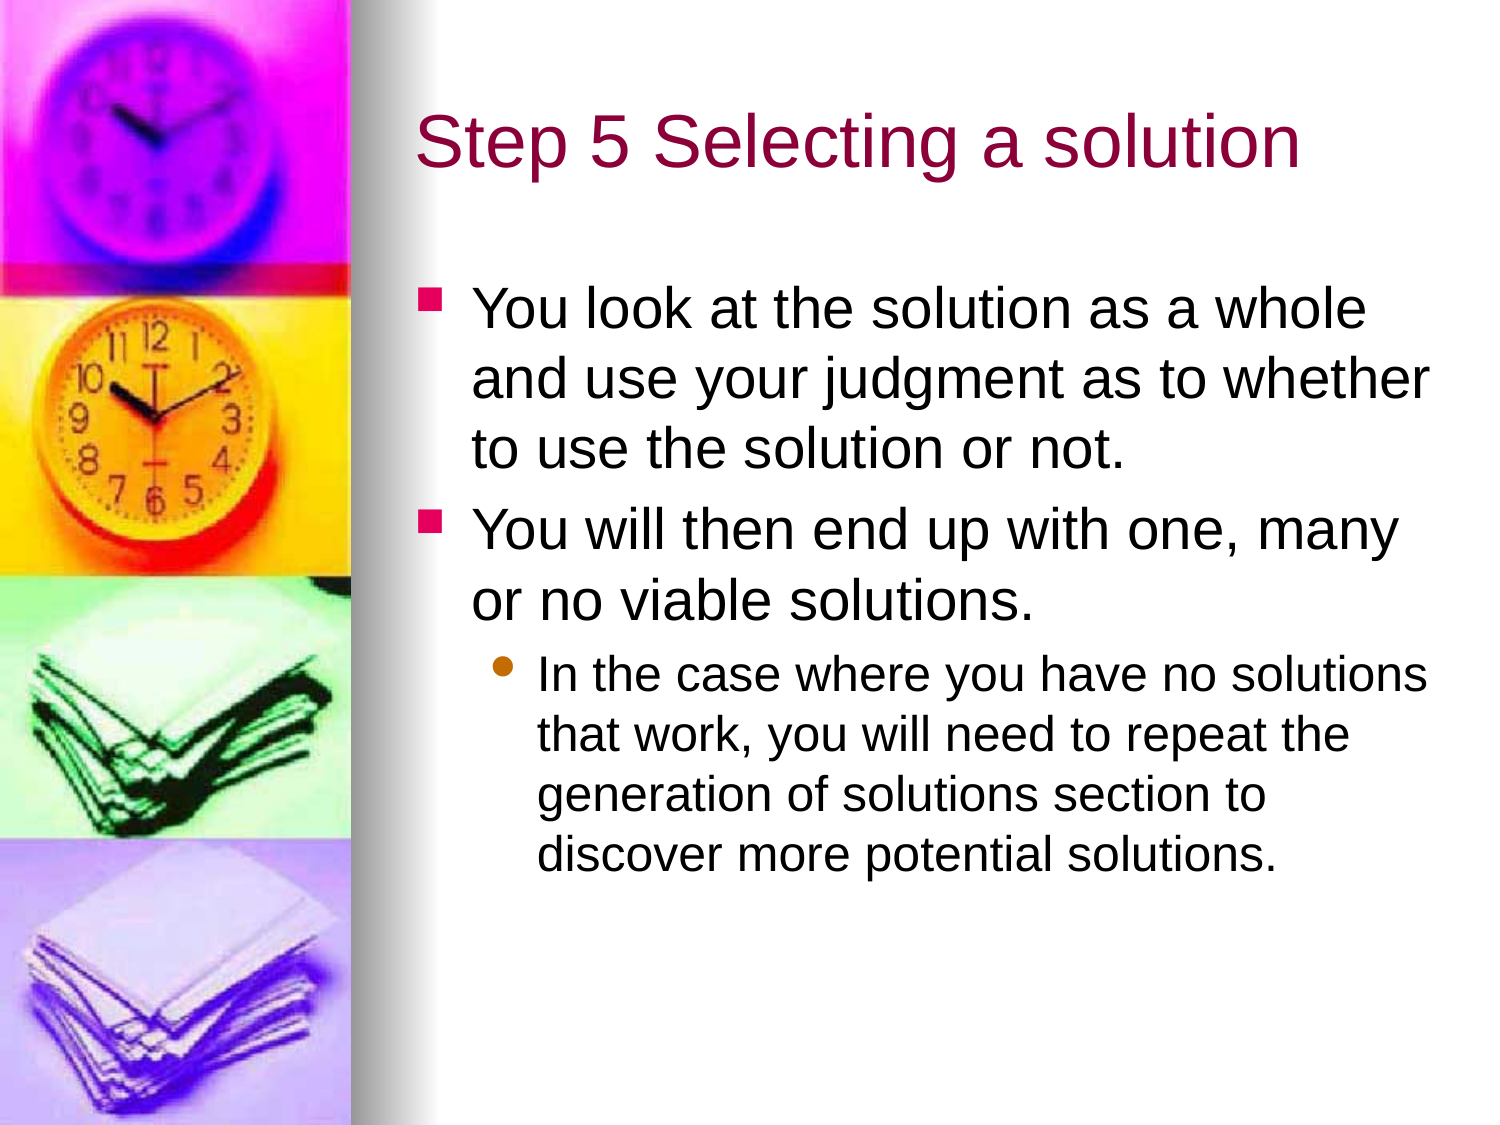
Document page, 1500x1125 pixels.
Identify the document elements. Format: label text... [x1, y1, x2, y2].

list You look at the solution as a whole and use your judgment as to whether to use the solution or not. You will then end up with one, many or no viable solutions. In the case where you have no solutions that work, you will need to repeat the generation of solutions section to discover more potential solutions. [399, 262, 1451, 1001]
picture [0, 0, 351, 1125]
title Step 5 Selecting a solution [399, 37, 1451, 238]
